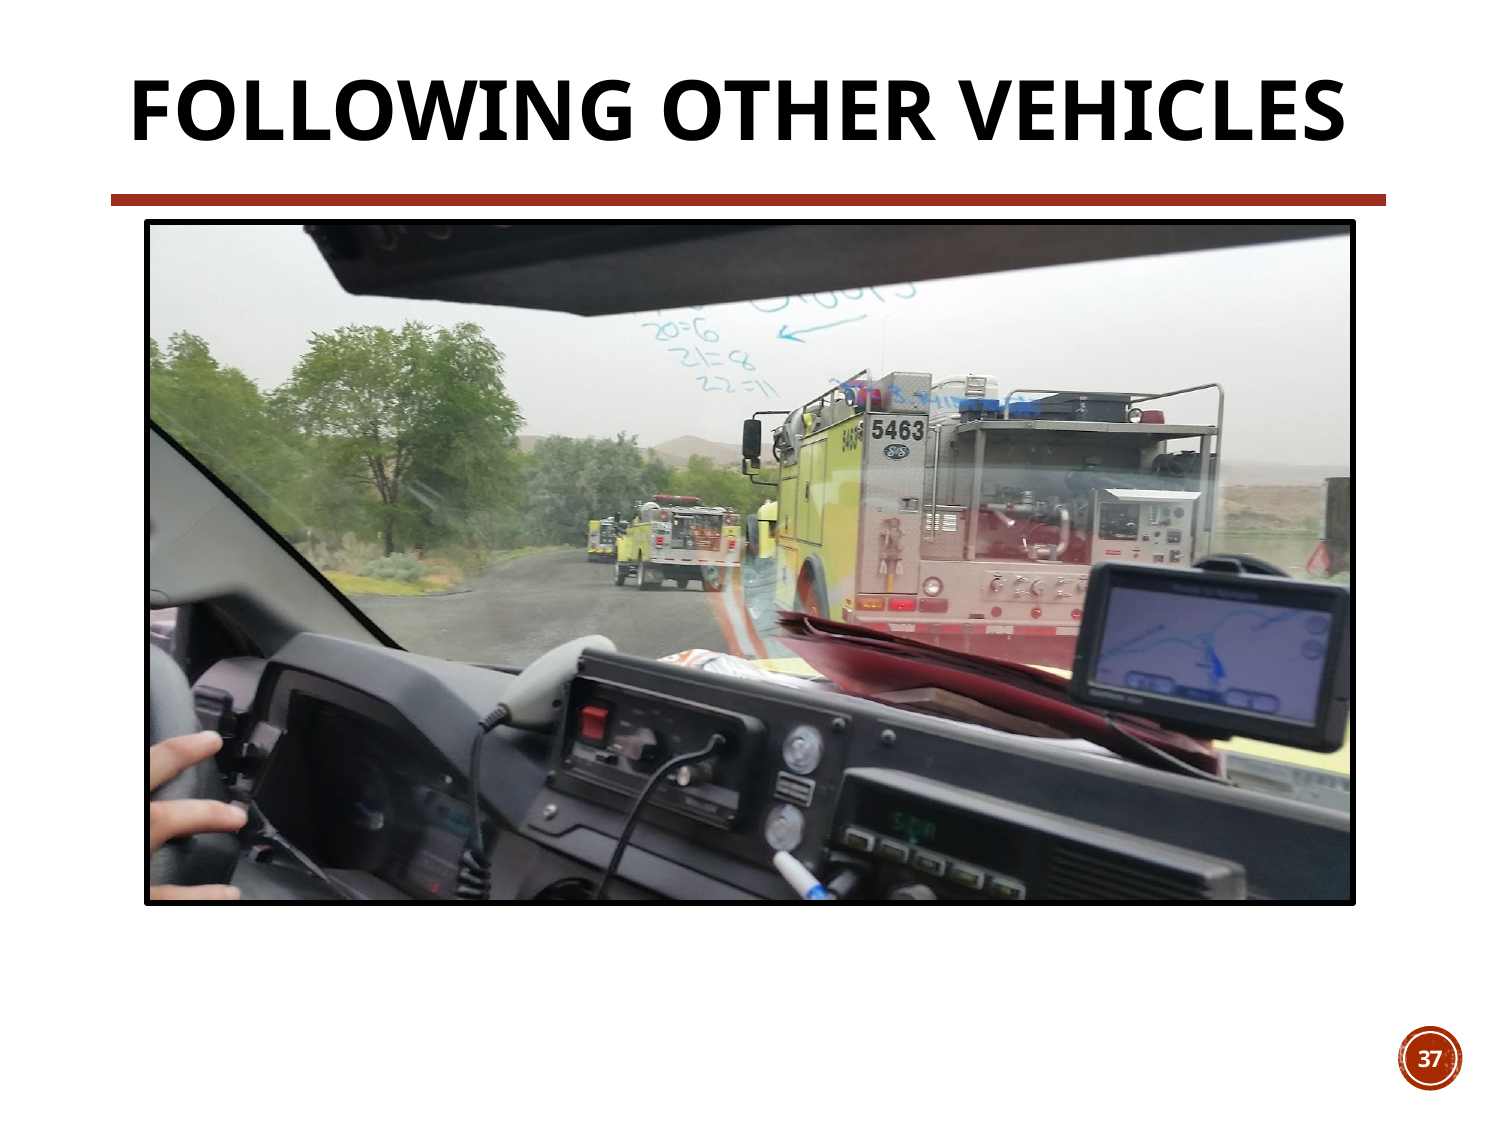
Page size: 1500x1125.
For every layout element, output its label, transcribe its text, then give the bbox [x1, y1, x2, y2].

title Following Other Vehicles [112, 31, 1388, 182]
picture [150, 225, 1350, 900]
